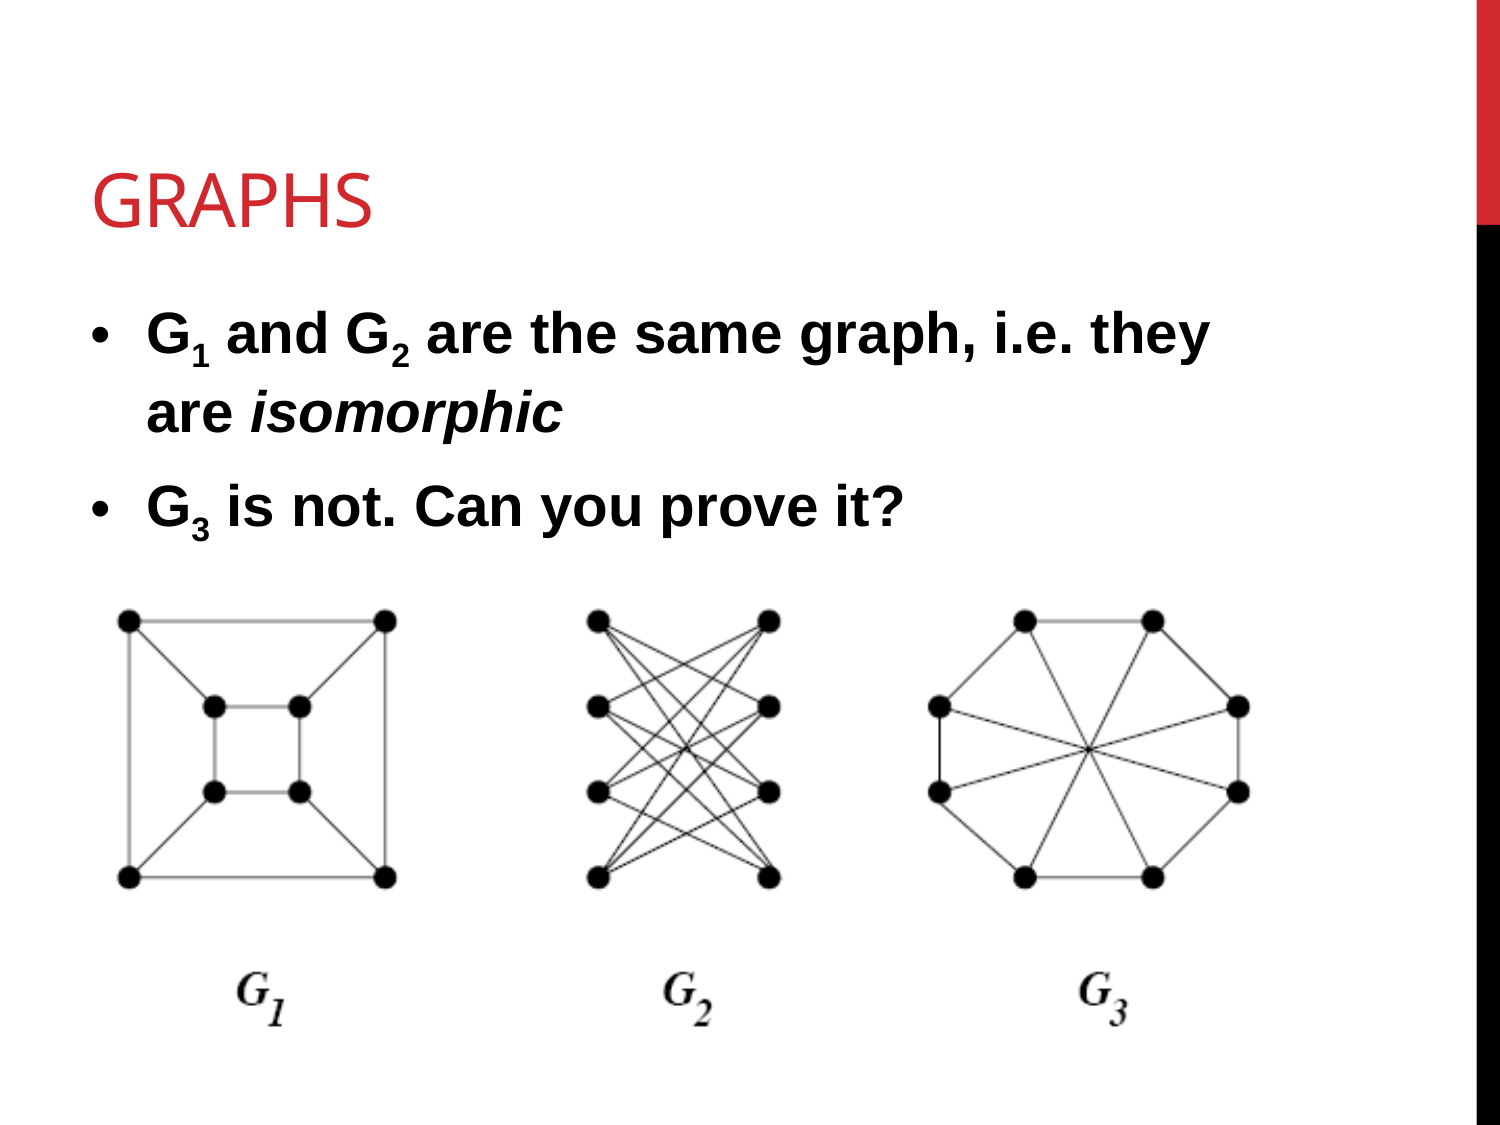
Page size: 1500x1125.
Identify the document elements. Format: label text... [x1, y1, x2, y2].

picture [38, 580, 1373, 1079]
title Graphs [75, 25, 1170, 250]
list G1 and G2 are the same graph, i.e. they are isomorphic G3 is not. Can you prove it? [75, 287, 1325, 574]
